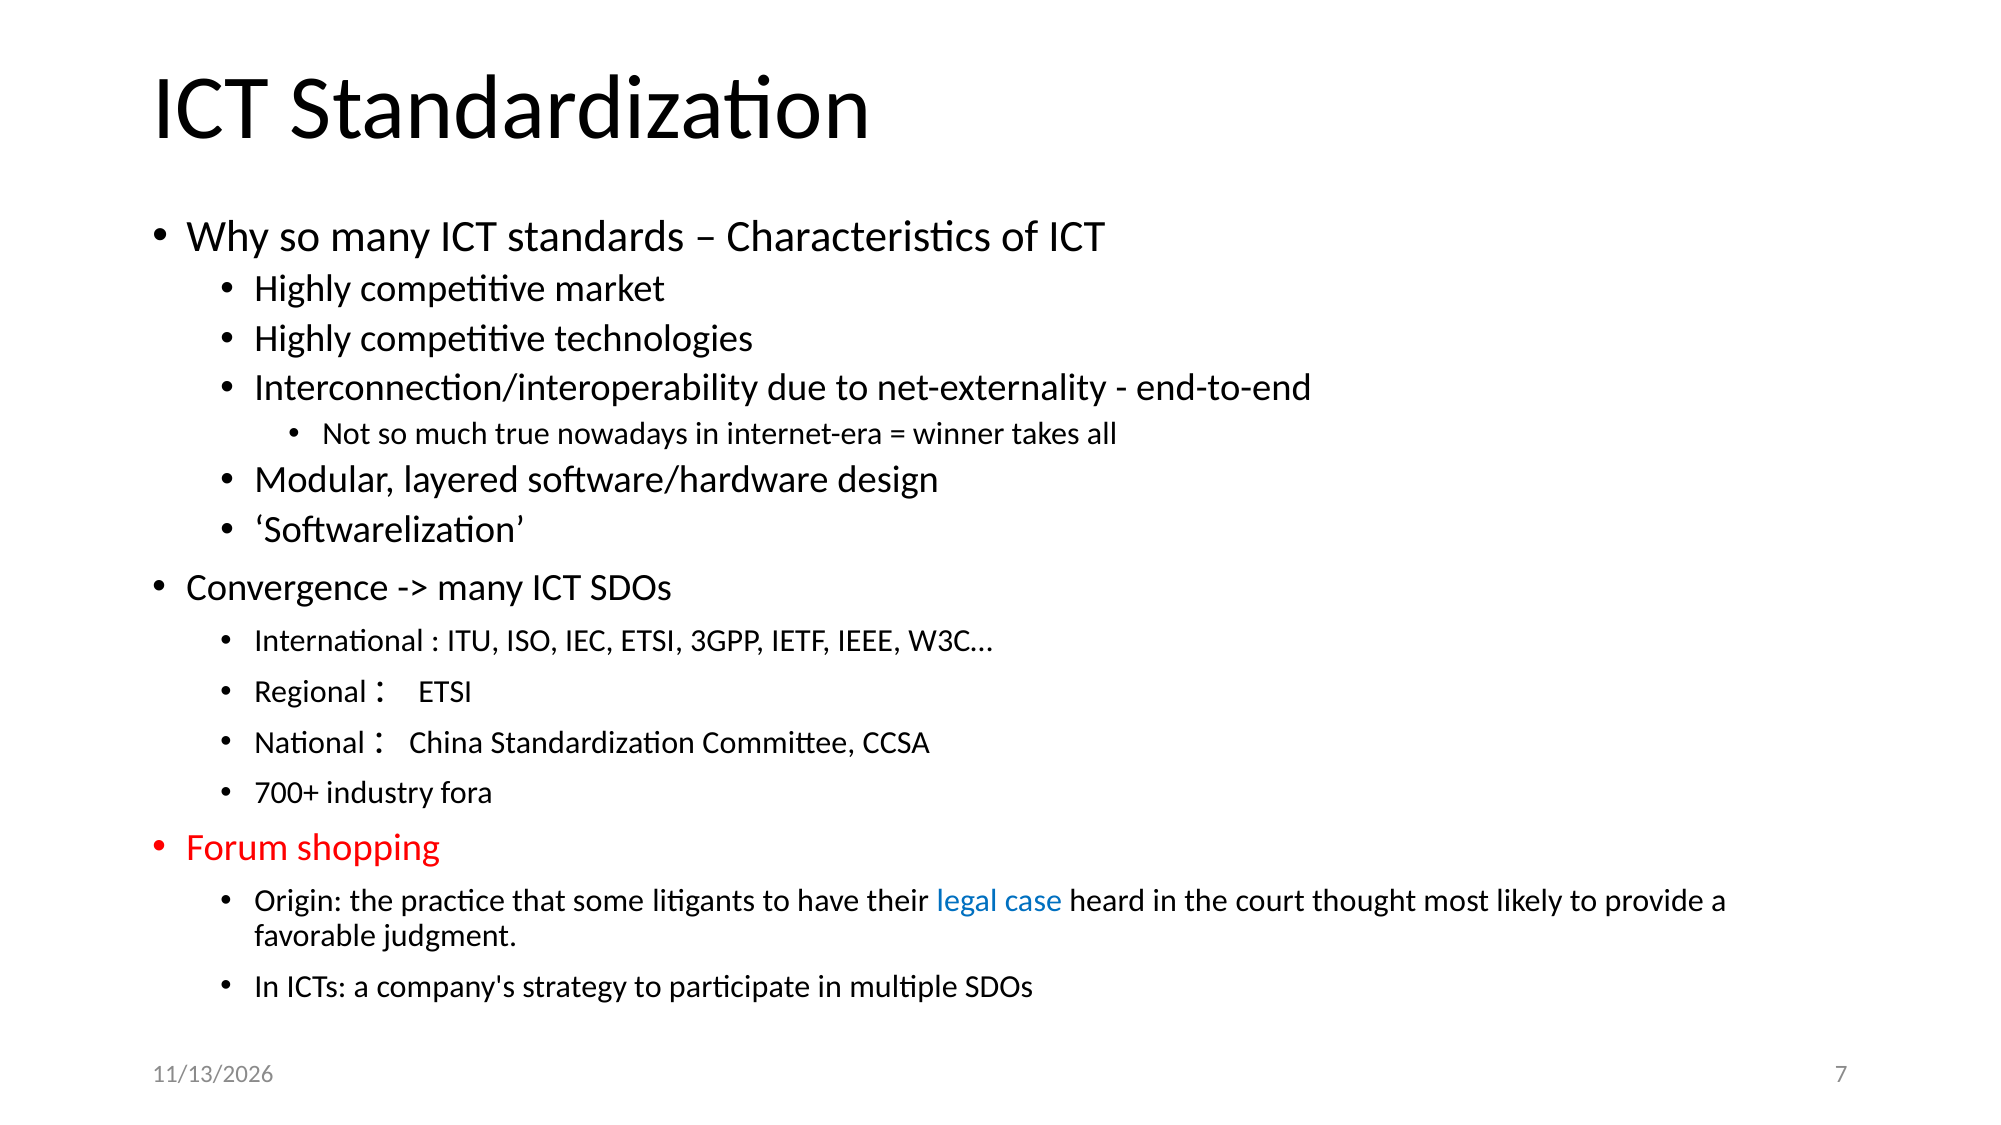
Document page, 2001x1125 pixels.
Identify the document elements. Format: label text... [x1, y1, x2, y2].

list Why so many ICT standards – Characteristics of ICT Highly competitive market Highly competitive technologies Interconnection/interoperability due to net-externality - end-to-end Not so much true nowadays in internet-era = winner takes all Modular, layered software/hardware design ‘Softwarelization’ Convergence -> many ICT SDOs International : ITU, ISO, IEC, ETSI, 3GPP, IETF, IEEE, W3C… Regional： ETSI National：China Standardization Committee, CCSA 700+ industry fora Forum shopping Origin: the practice that some litigants to have their legal case heard in the court thought most likely to provide a favorable judgment. In ICTs: a company's strategy to participate in multiple SDOs [137, 204, 1863, 1014]
slide_number 7 [1412, 1042, 1863, 1103]
title ICT Standardization [137, 0, 1863, 204]
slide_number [137, 1042, 588, 1103]
